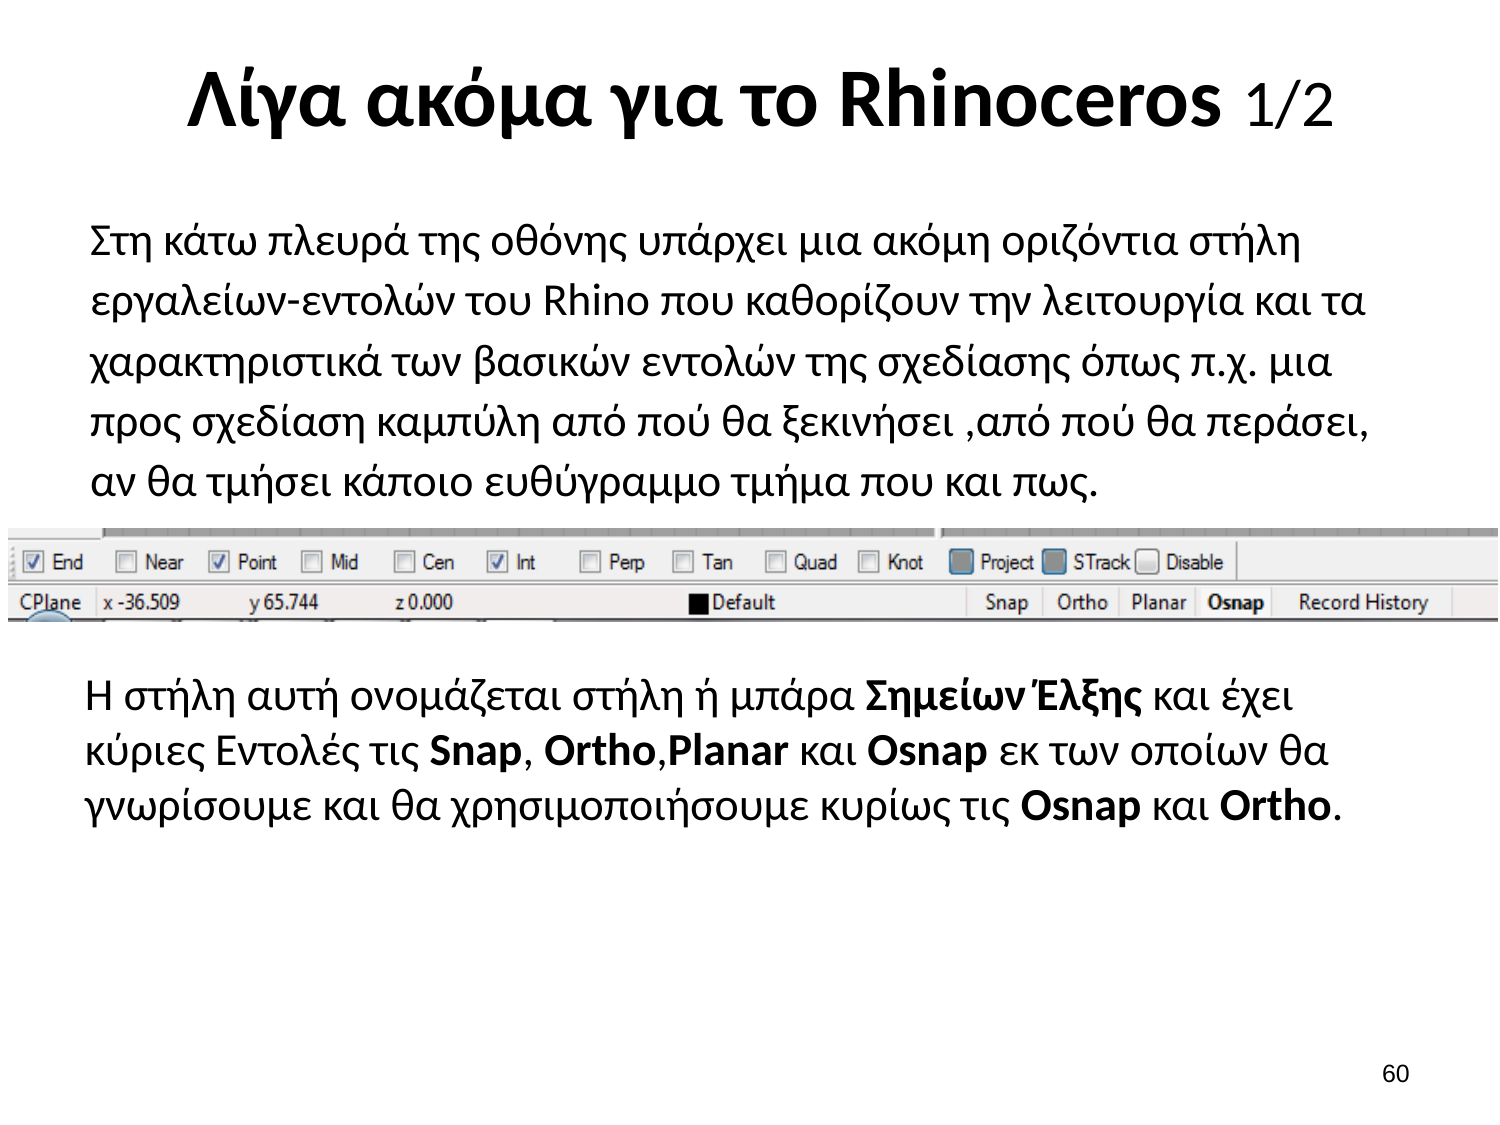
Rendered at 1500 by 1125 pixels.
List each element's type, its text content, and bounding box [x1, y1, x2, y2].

title Λίγα ακόμα για το Rhinoceros 1/2 [76, 19, 1427, 169]
picture [8, 528, 1498, 622]
list Στη κάτω πλευρά της οθόνης υπάρχει μια ακόμη οριζόντια στήλη εργαλείων-εντολών του Rhino που καθορίζουν την λειτουργία και τα χαρακτηριστικά των βασικών εντολών της σχεδίασης όπως π.χ. μια προς σχεδίαση καμπύλη από πού θα ξεκινήσει ,από πού θα περάσει, αν θα τμήσει κάποιο ευθύγραμμο τμήμα που και πως. [75, 196, 1425, 526]
text_box Η στήλη αυτή ονομάζεται στήλη ή μπάρα Σημείων Έλξης και έχει κύριες Εντολές τις Snap, Ortho,Planar και Osnap εκ των οποίων θα γνωρίσουμε και θα χρησιμοποιήσουμε κυρίως τις Osnap και Ortho. [70, 656, 1407, 837]
list Στη κάτω πλευρά της οθόνης υπάρχει μια ακόμη οριζόντια στήλη εργαλείων-εντολών του Rhino που καθορίζουν την λειτουργία και τα χαρακτηριστικά των βασικών εντολών της σχεδίασης όπως π.χ. μια προς σχεδίαση καμπύλη από πού θα ξεκινήσει ,από πού θα περάσει, αν θα τμήσει κάποιο ευθύγραμμο τμήμα που και πως. [75, 630, 1425, 1024]
slide_number 59 [1074, 1042, 1425, 1103]
